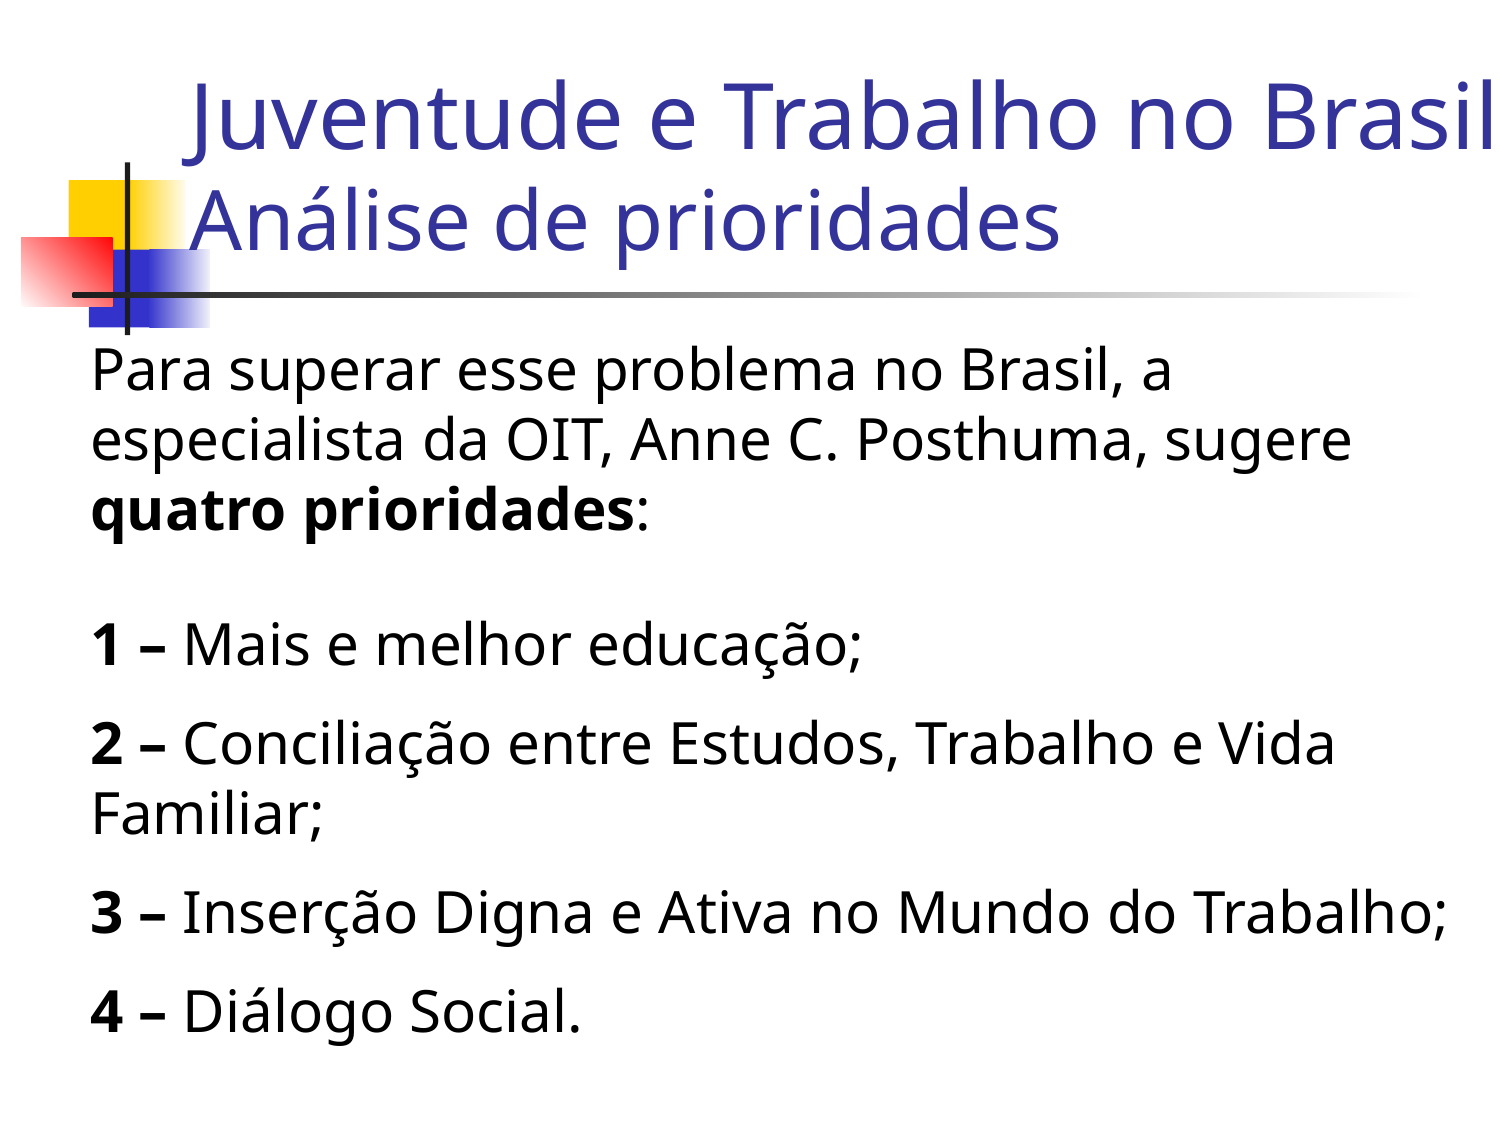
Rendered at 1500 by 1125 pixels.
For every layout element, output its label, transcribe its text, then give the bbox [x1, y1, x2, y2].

text_box Para superar esse problema no Brasil, a especialista da OIT, Anne C. Posthuma, sugere quatro prioridades: 1 – Mais e melhor educação; 2 – Conciliação entre Estudos, Trabalho e Vida Familiar; 3 – Inserção Digna e Ativa no Mundo do Trabalho; 4 – Diálogo Social. [74, 324, 1500, 1052]
title Juventude e Trabalho no Brasil: Análise de prioridades [174, 49, 1500, 275]
